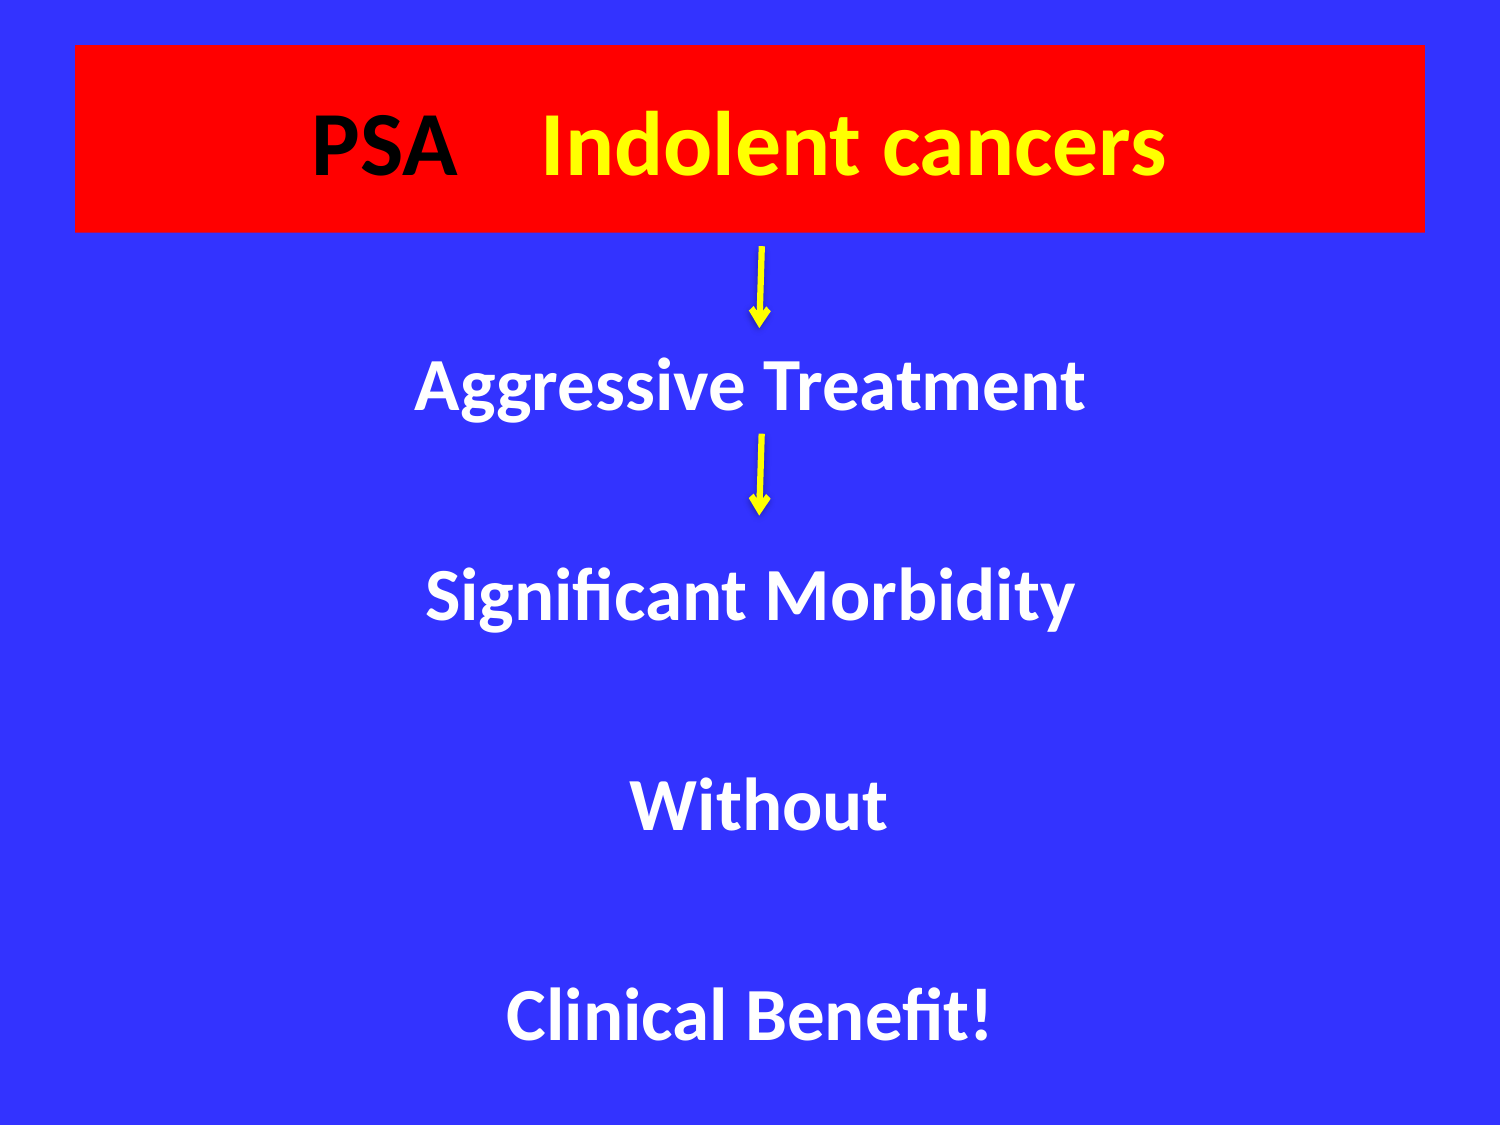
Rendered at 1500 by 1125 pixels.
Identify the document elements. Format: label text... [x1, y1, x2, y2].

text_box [719, 473, 802, 477]
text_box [719, 285, 802, 289]
list Aggressive Treatment Significant Morbidity Without Clinical Benefit! [46, 328, 1472, 1102]
title PSA Indolent cancers [75, 45, 1425, 233]
